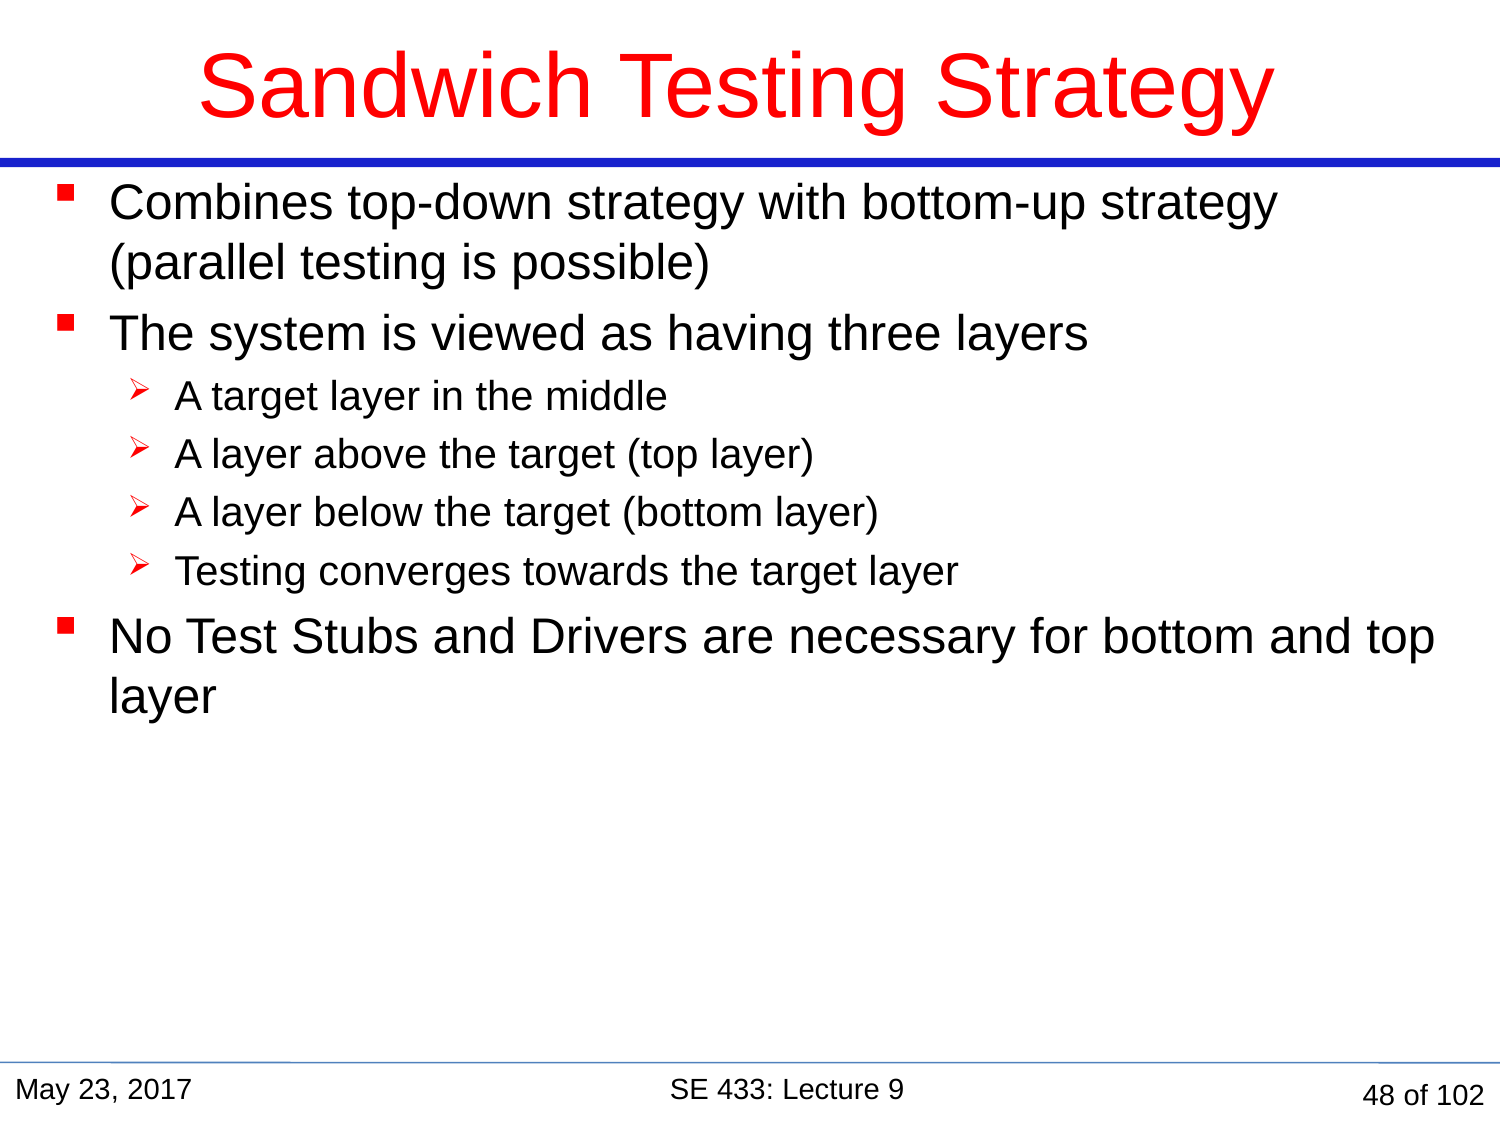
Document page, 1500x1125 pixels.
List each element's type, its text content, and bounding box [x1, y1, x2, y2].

list Combines top-down strategy with bottom-up strategy (parallel testing is possible) The system is viewed as having three layers A target layer in the middle A layer above the target (top layer) A layer below the target (bottom layer) Testing converges towards the target layer No Test Stubs and Drivers are necessary for bottom and top layer [37, 162, 1463, 1062]
slide_number 48 of 102 [1249, 1062, 1500, 1125]
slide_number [0, 1062, 324, 1125]
title Sandwich Testing Strategy [0, 0, 1500, 163]
footer SE 433: Lecture 9 [324, 1062, 1249, 1125]
